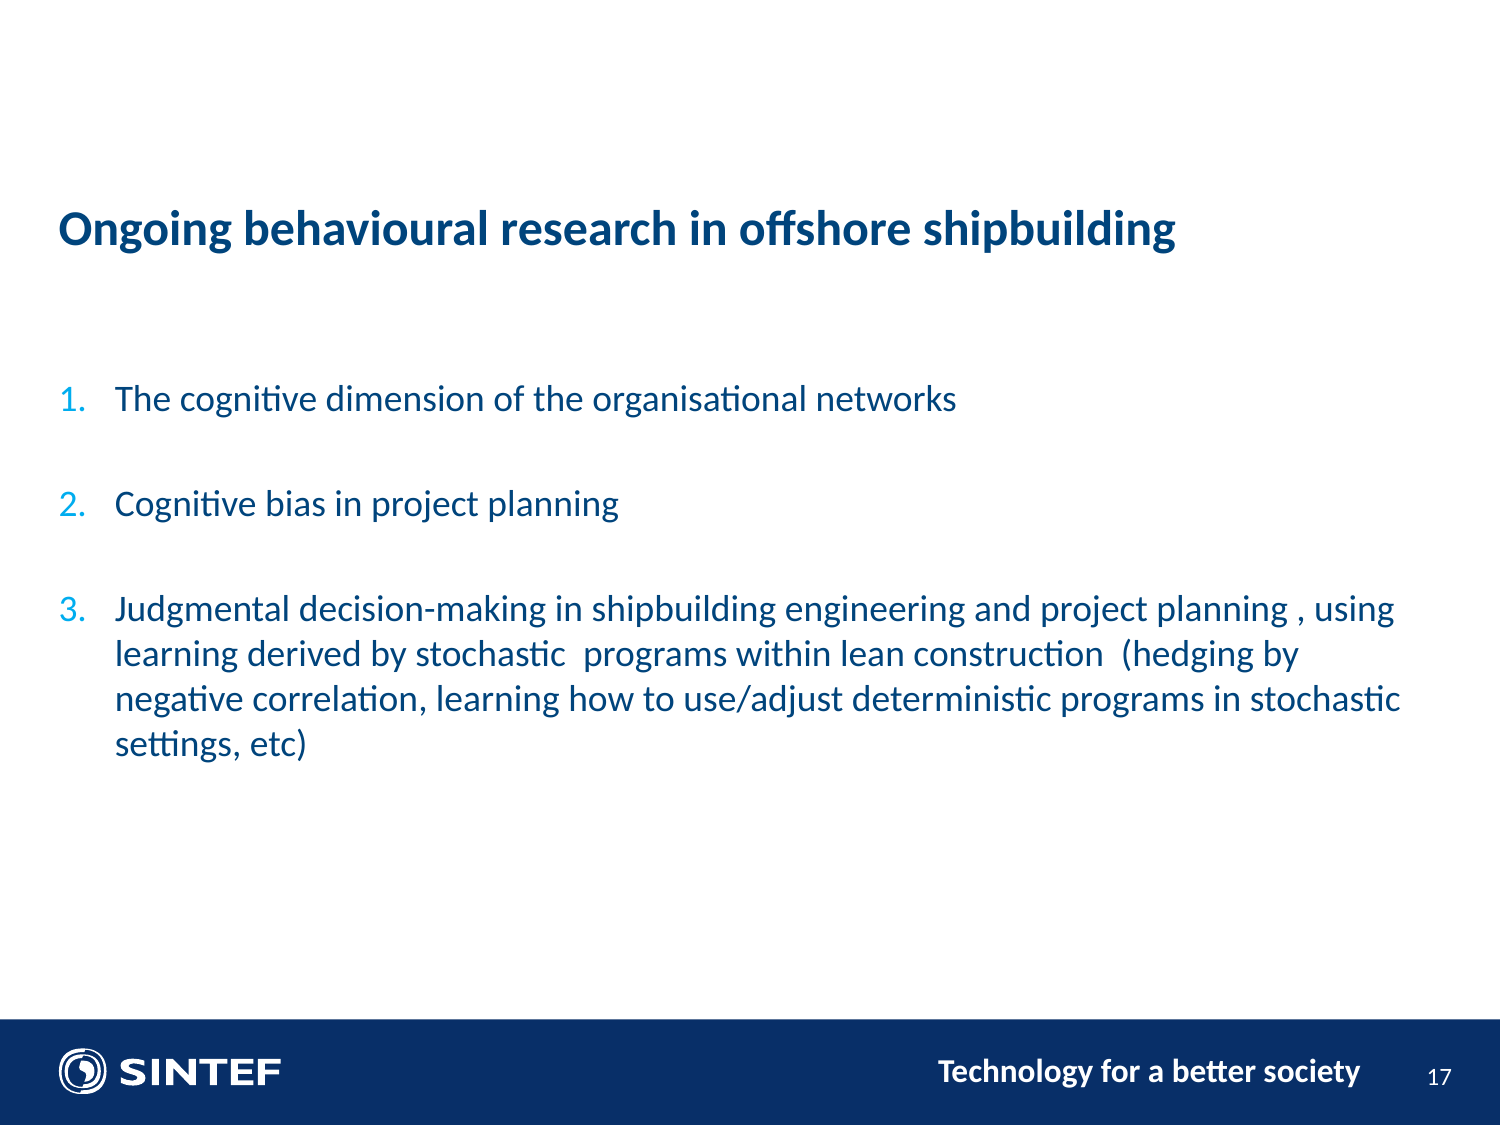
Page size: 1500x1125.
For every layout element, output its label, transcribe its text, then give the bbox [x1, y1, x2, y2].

slide_number 17 [1382, 1052, 1468, 1100]
list The cognitive dimension of the organisational networks Cognitive bias in project planning Judgmental decision-making in shipbuilding engineering and project planning , using learning derived by stochastic programs within lean construction (hedging by negative correlation, learning how to use/adjust deterministic programs in stochastic settings, etc) [58, 314, 1442, 988]
list Ongoing behavioural research in offshore shipbuilding [58, 187, 1442, 293]
